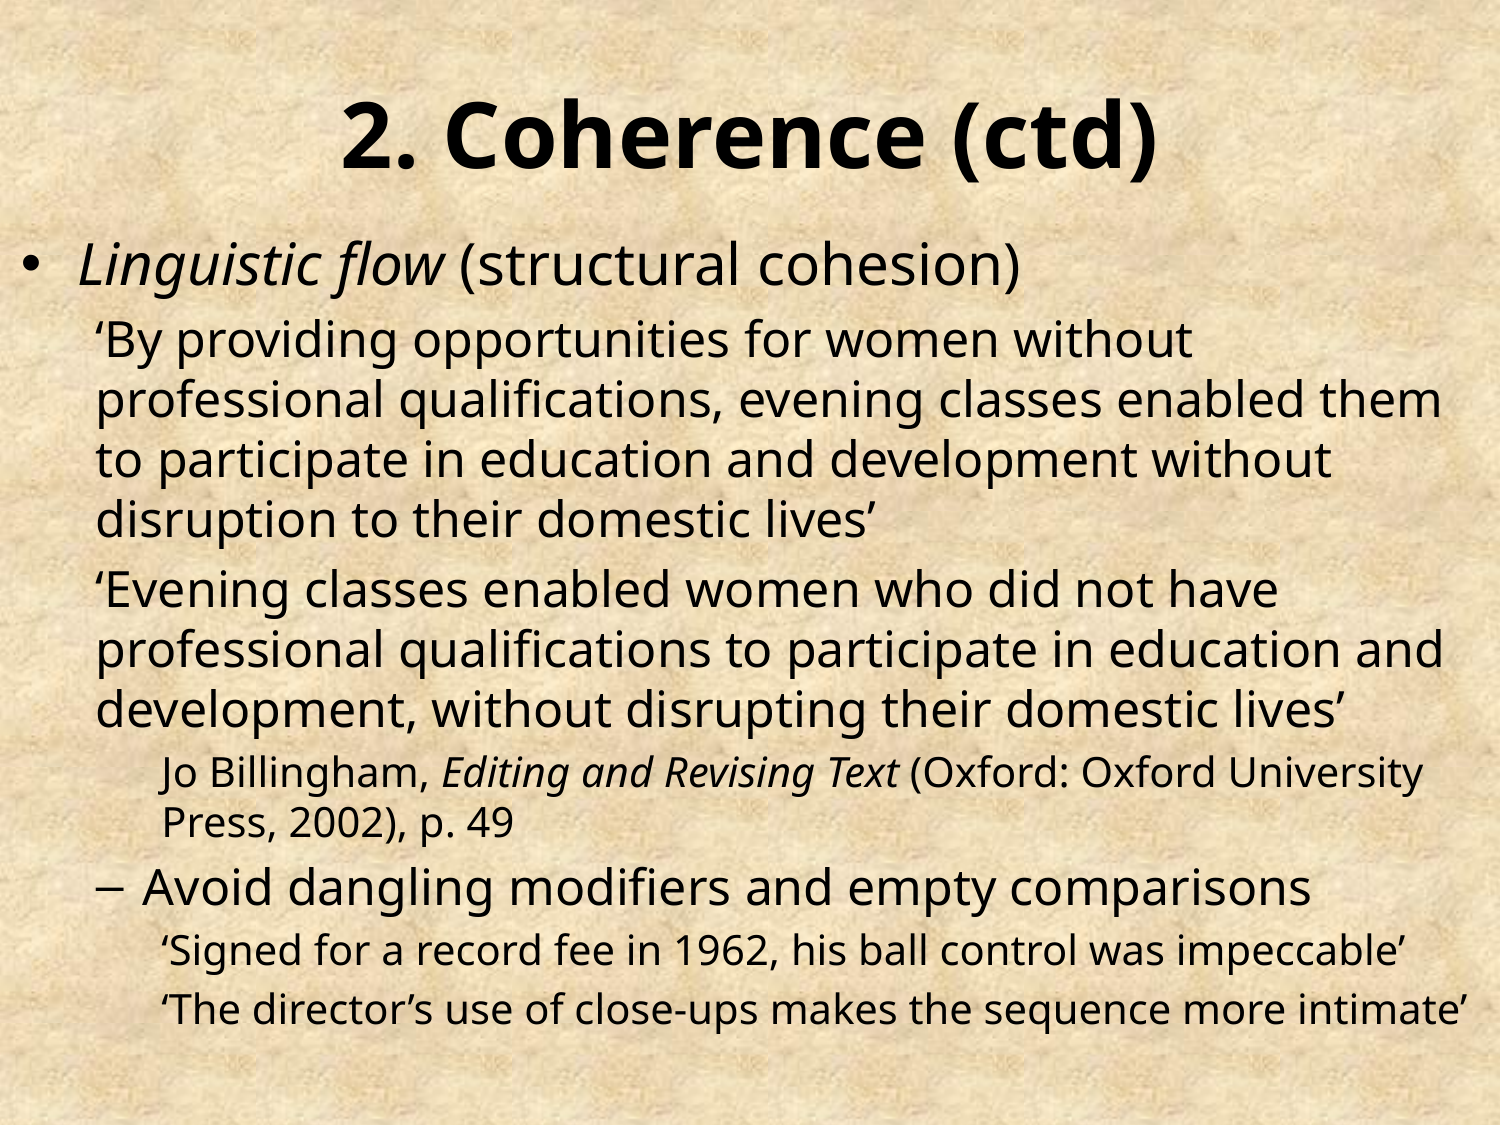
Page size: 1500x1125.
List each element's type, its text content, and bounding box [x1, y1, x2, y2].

list Linguistic flow (structural cohesion) ‘By providing opportunities for women without professional qualifications, evening classes enabled them to participate in education and development without disruption to their domestic lives’ ‘Evening classes enabled women who did not have professional qualifications to participate in education and development, without disrupting their domestic lives’ Jo Billingham, Editing and Revising Text (Oxford: Oxford University Press, 2002), p. 49 Avoid dangling modifiers and empty comparisons ‘Signed for a record fee in 1962, his ball control was impeccable’ ‘The director’s use of close-ups makes the sequence more intimate’ [5, 219, 1495, 1118]
title 2. Coherence (ctd) [75, 42, 1425, 219]
picture [0, 0, 1500, 1125]
